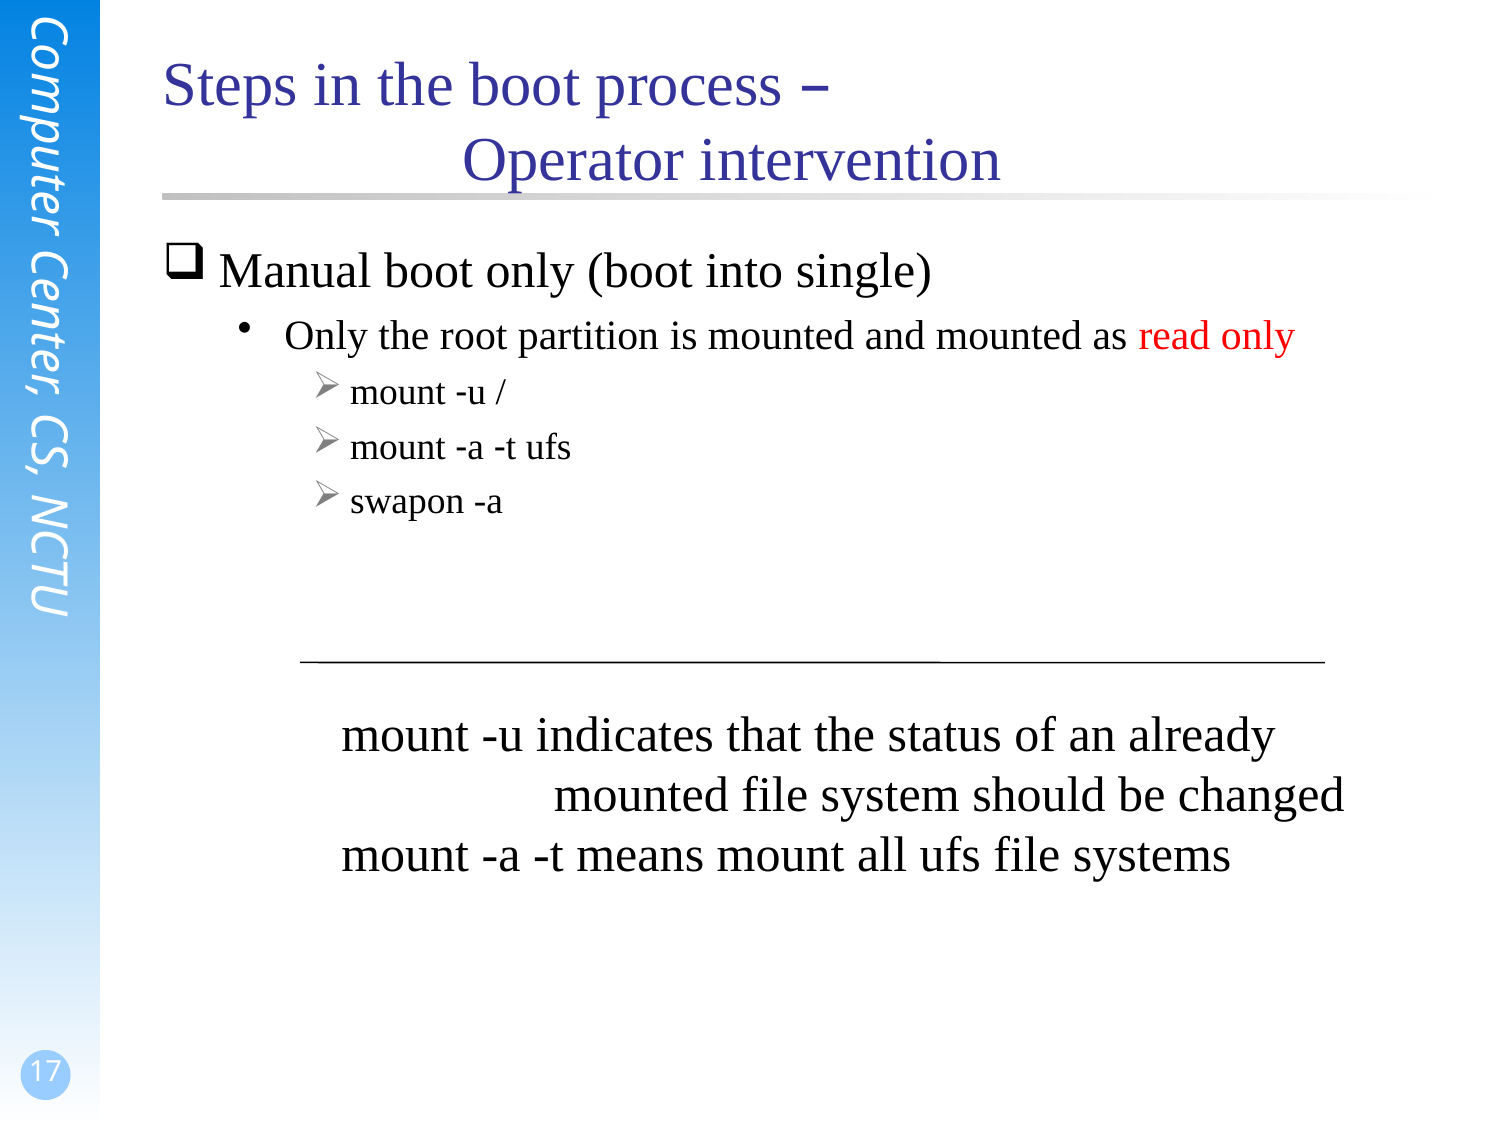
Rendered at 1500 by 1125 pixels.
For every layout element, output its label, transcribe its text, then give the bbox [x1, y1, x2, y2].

title Steps in the boot process – Operator intervention [162, 42, 1438, 231]
list Manual boot only (boot into single) Only the root partition is mounted and mounted as read only mount -u / mount -a -t ufs swapon -a [162, 237, 1438, 1000]
text_box mount -u indicates that the status of an already mounted file system should be changed mount -a -t means mount all ufs file systems [326, 694, 1361, 889]
